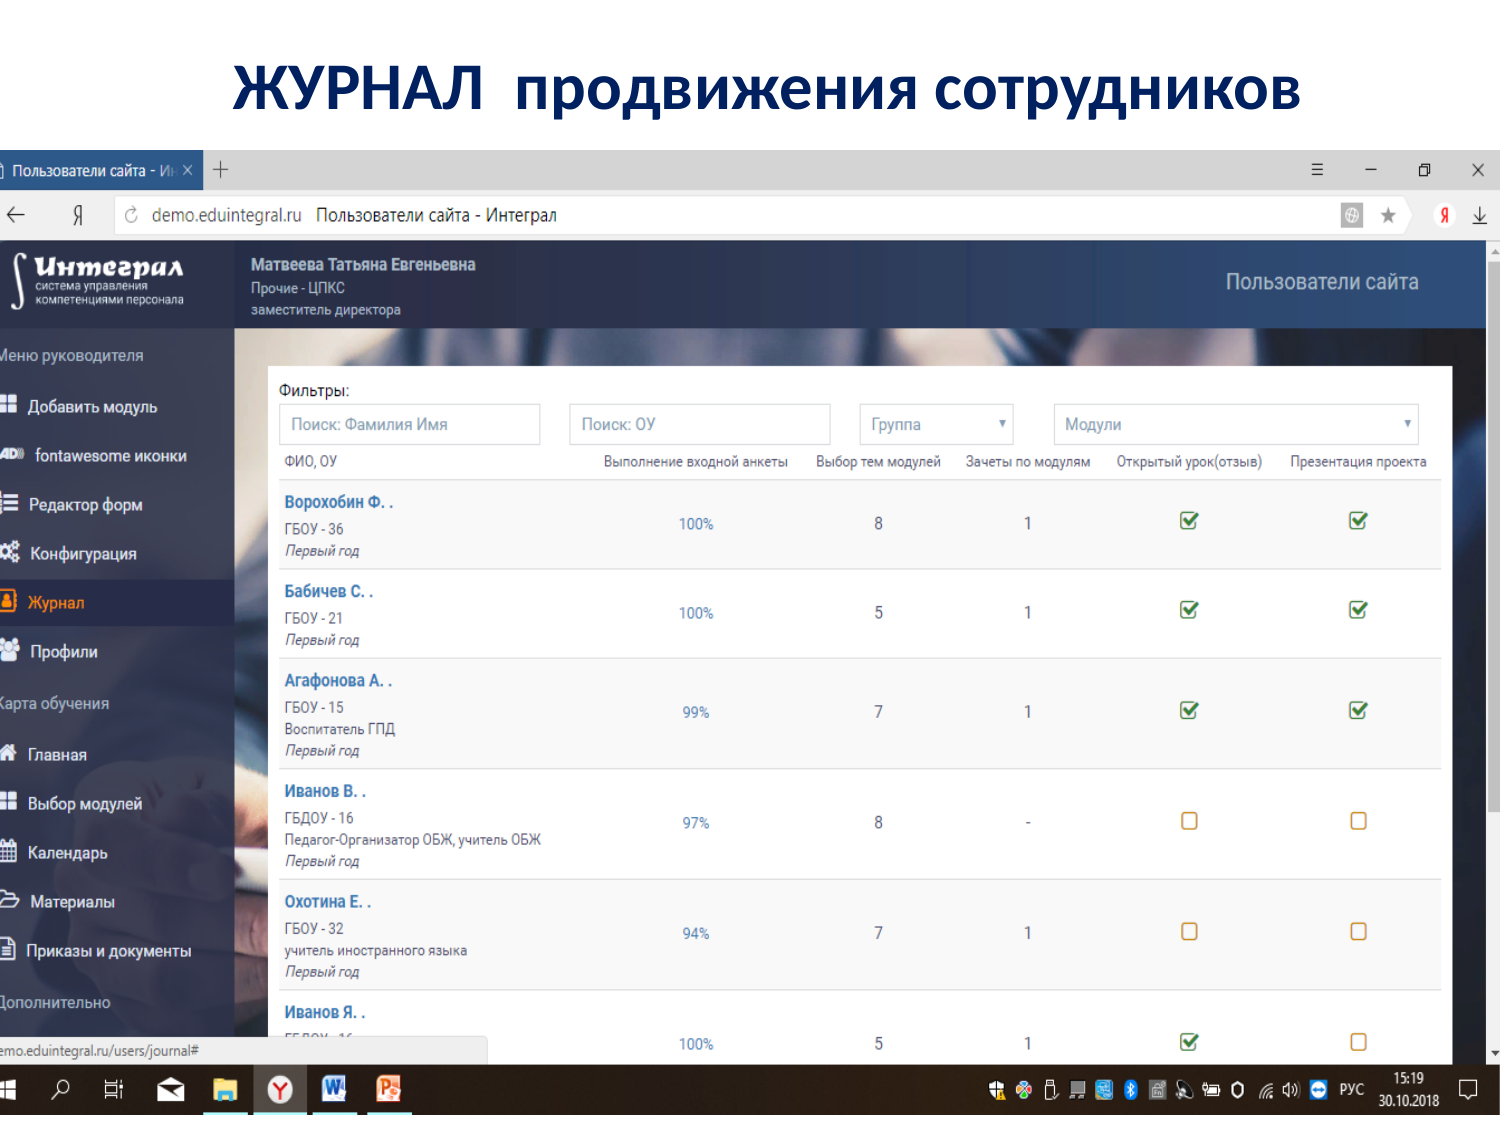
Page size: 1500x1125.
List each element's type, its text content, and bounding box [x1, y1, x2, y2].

text_box ЖУРНАЛ продвижения сотрудников [218, 35, 1319, 130]
picture [0, 149, 1500, 1115]
